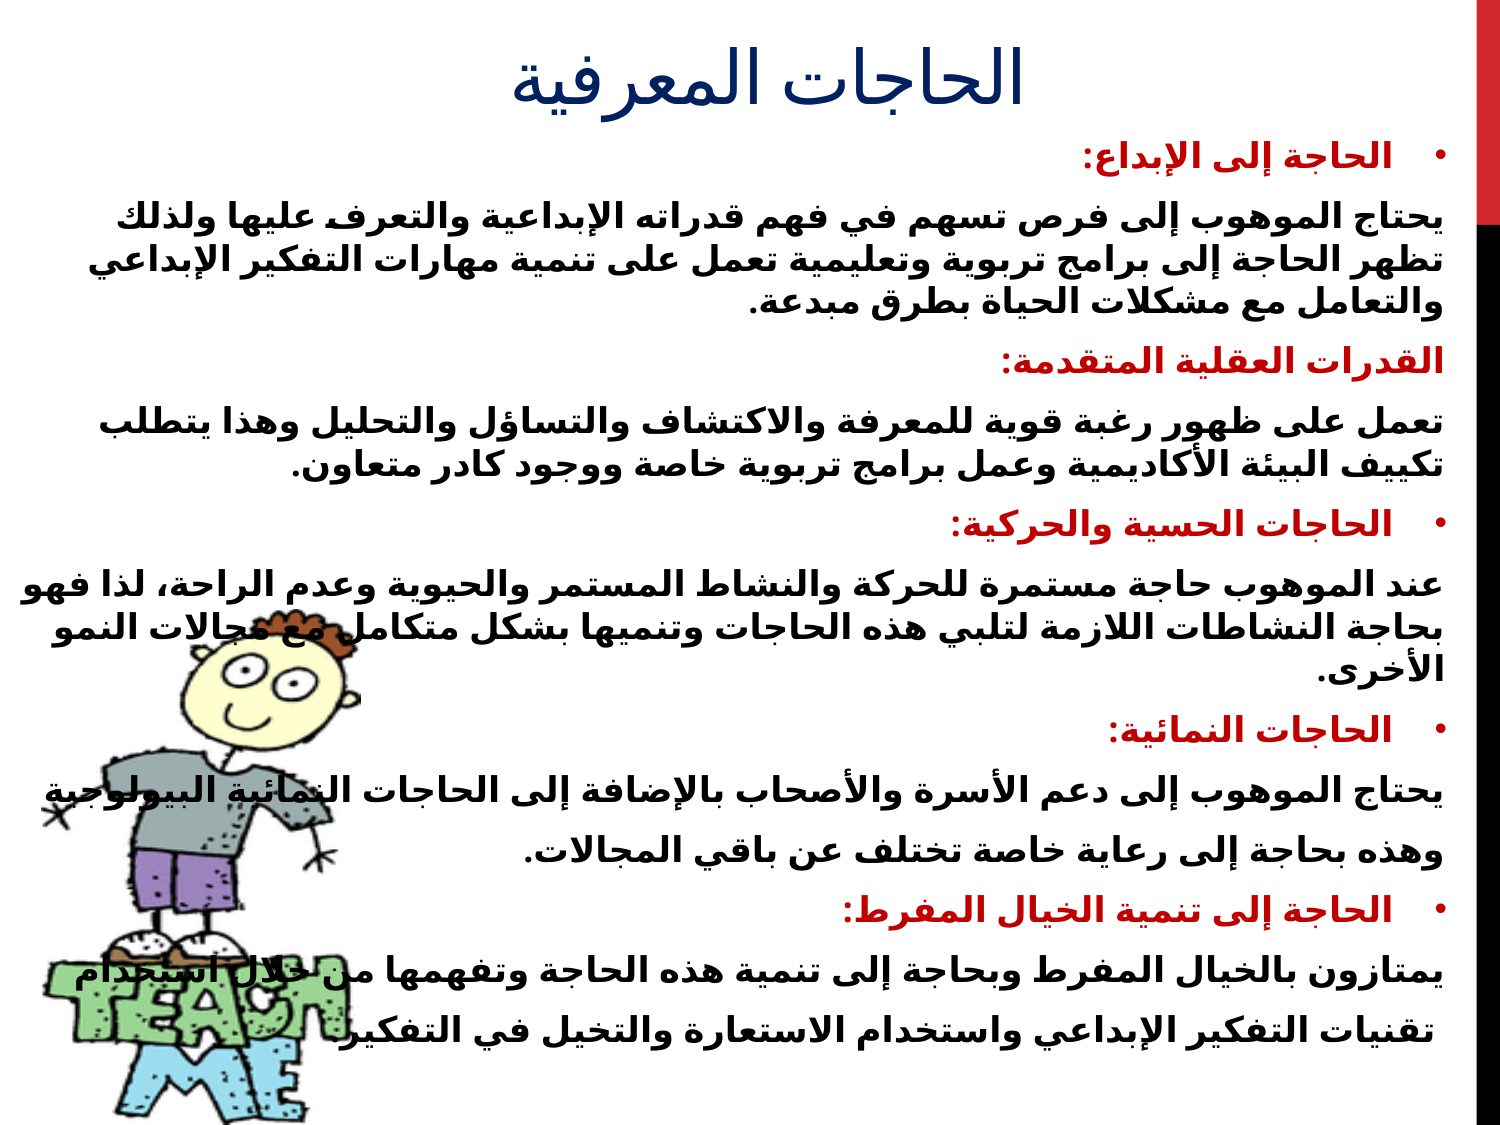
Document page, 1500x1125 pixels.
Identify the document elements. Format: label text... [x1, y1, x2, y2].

list الحاجة إلى الإبداع: يحتاج الموهوب إلى فرص تسهم في فهم قدراته الإبداعية والتعرف عليها ولذلك تظهر الحاجة إلى برامج تربوية وتعليمية تعمل على تنمية مهارات التفكير الإبداعي والتعامل مع مشكلات الحياة بطرق مبدعة. القدرات العقلية المتقدمة: تعمل على ظهور رغبة قوية للمعرفة والاكتشاف والتساؤل والتحليل وهذا يتطلب تكييف البيئة الأكاديمية وعمل برامج تربوية خاصة ووجود كادر متعاون. الحاجات الحسية والحركية: عند الموهوب حاجة مستمرة للحركة والنشاط المستمر والحيوية وعدم الراحة، لذا فهو بحاجة النشاطات اللازمة لتلبي هذه الحاجات وتنميها بشكل متكامل مع مجالات النمو الأخرى. الحاجات النمائية: يحتاج الموهوب إلى دعم الأسرة والأصحاب بالإضافة إلى الحاجات النمائية البيولوجية وهذه بحاجة إلى رعاية خاصة تختلف عن باقي المجالات. الحاجة إلى تنمية الخيال المفرط: يمتازون بالخيال المفرط وبحاجة إلى تنمية هذه الحاجة وتفهمها من خلال استخدام تقنيات التفكير الإبداعي واستخدام الاستعارة والتخيل في التفكير. [0, 125, 1461, 1059]
title الحاجات المعرفية [123, 0, 1414, 125]
picture [40, 609, 361, 1125]
